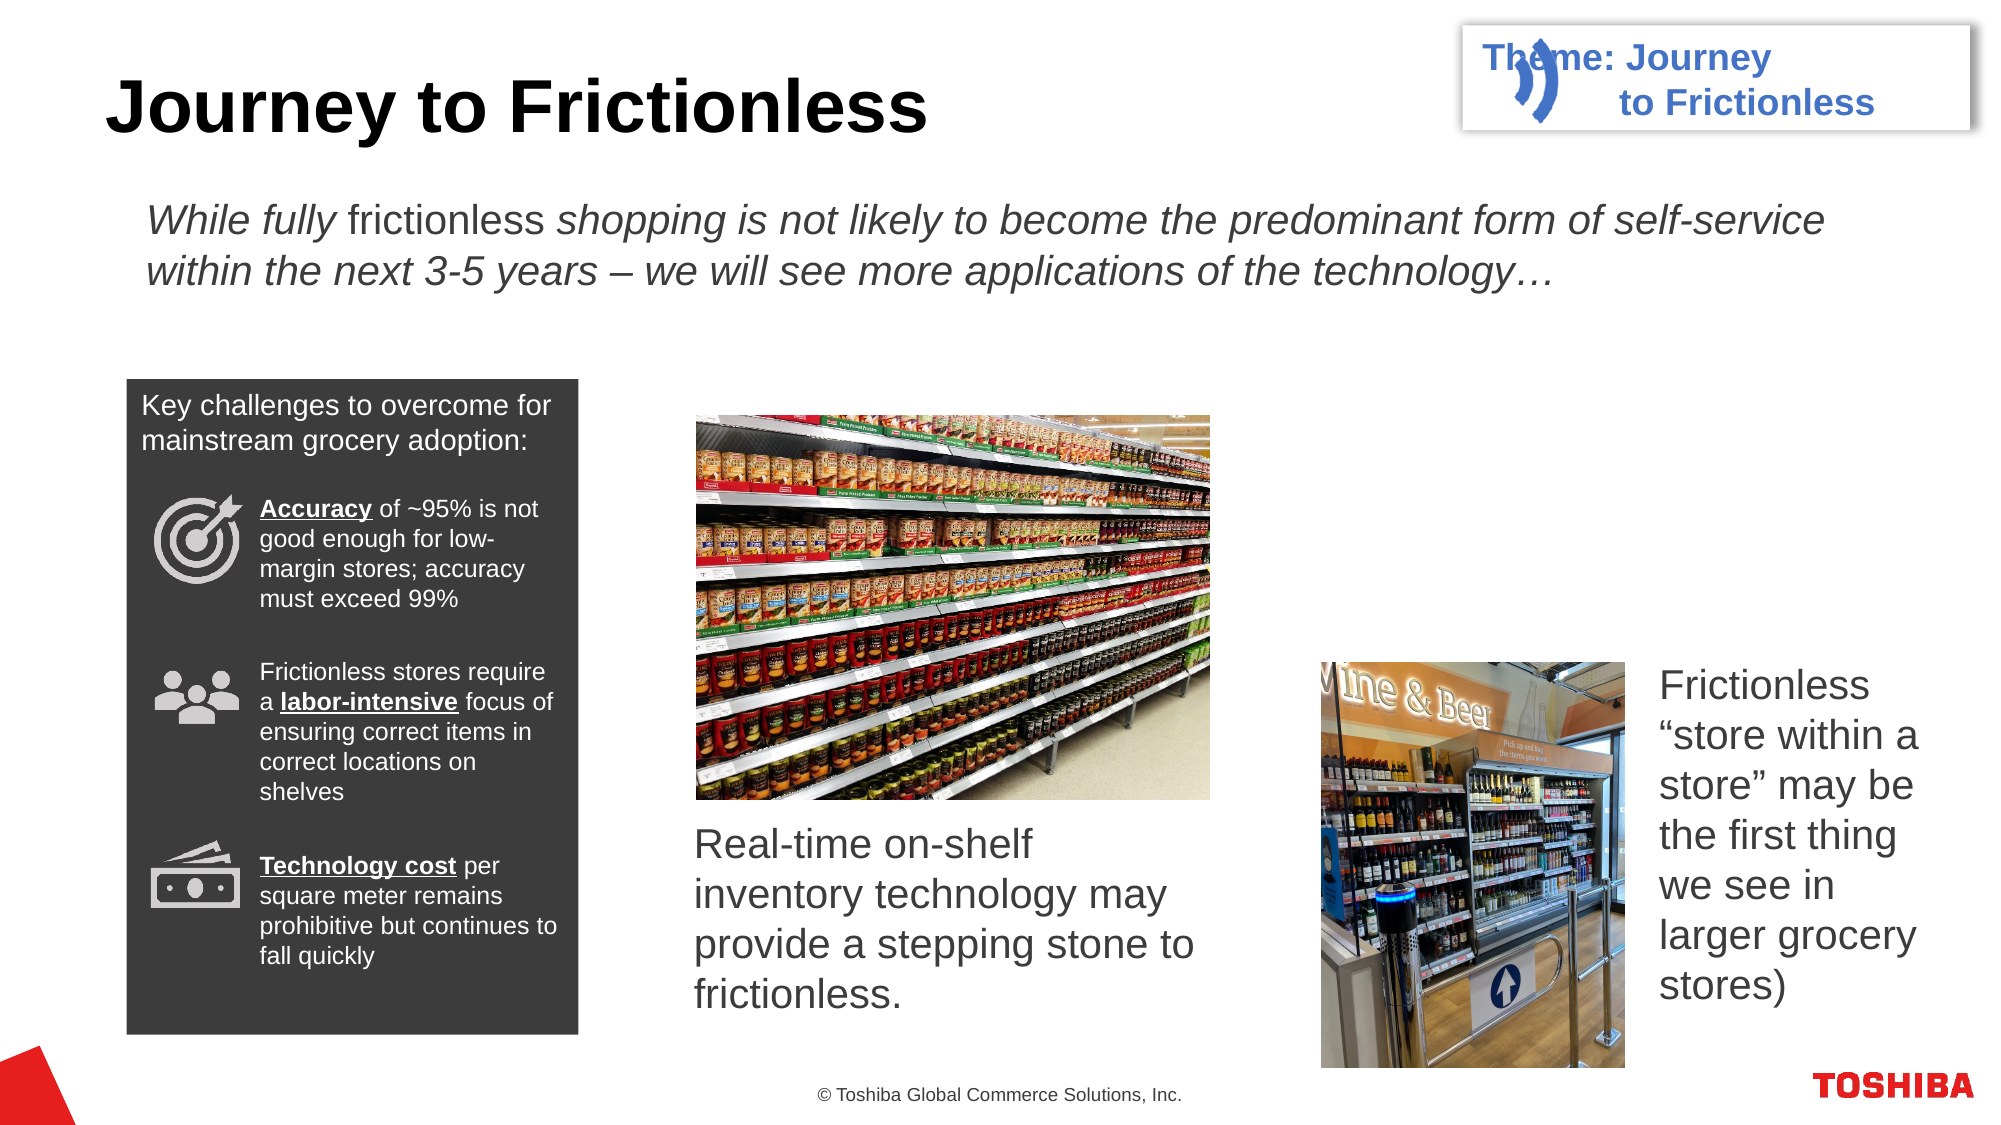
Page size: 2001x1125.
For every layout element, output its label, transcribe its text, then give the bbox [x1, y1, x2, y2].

title Journey to Frictionless [90, 3, 1816, 201]
picture [1501, 34, 1567, 128]
picture [143, 483, 253, 593]
text_box Technology cost per square meter remains prohibitive but continues to fall quickly [244, 841, 577, 977]
text_box Theme: Journey to Frictionless [1462, 25, 1970, 131]
text_box Accuracy of ~95% is not good enough for low-margin stores; accuracy must exceed 99% [244, 485, 577, 620]
picture [696, 414, 1210, 800]
text_box Key challenges to overcome for mainstream grocery adoption: [126, 379, 579, 1035]
list While fully frictionless shopping is not likely to become the predominant form of self-service within the next 3-5 years – we will see more applications of the technology… [130, 185, 1856, 958]
text_box Frictionless stores require a labor-intensive focus of ensuring correct items in correct locations on shelves [244, 648, 577, 813]
picture [1320, 662, 1625, 1068]
text_box Frictionless “store within a store” may be the first thing we see in larger grocery stores) [1644, 650, 1957, 1015]
picture [147, 648, 245, 746]
picture [1813, 1072, 1974, 1098]
text_box Real-time on-shelf inventory technology may provide a stepping stone to frictionless. [678, 809, 1216, 1025]
picture [146, 827, 244, 925]
